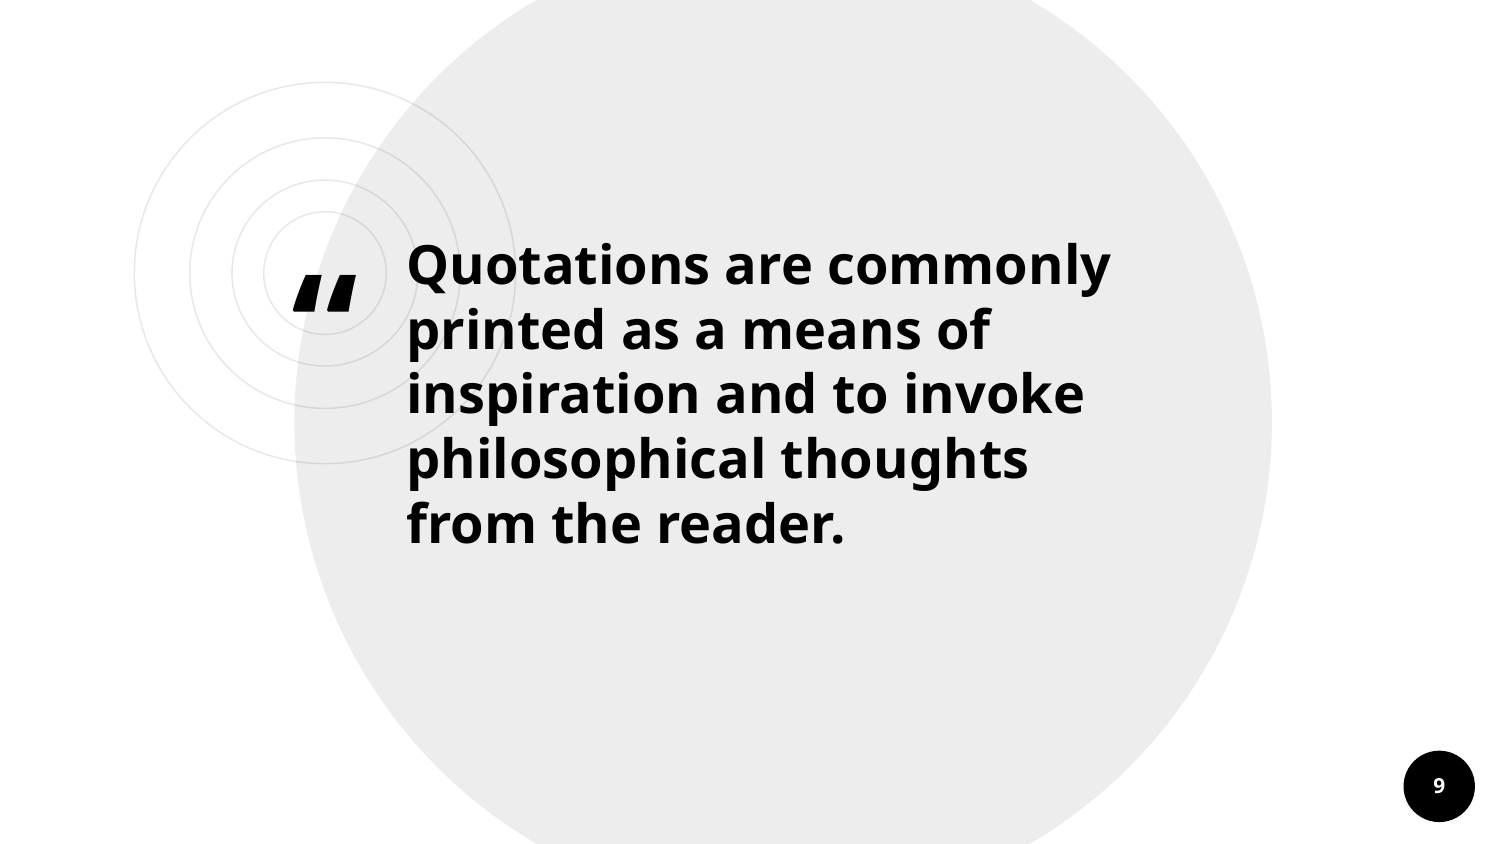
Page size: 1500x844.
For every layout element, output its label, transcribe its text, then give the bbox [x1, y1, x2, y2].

list Quotations are commonly printed as a means of inspiration and to invoke philosophical thoughts from the reader. [391, 214, 1175, 751]
slide_number 9 [1403, 750, 1475, 823]
